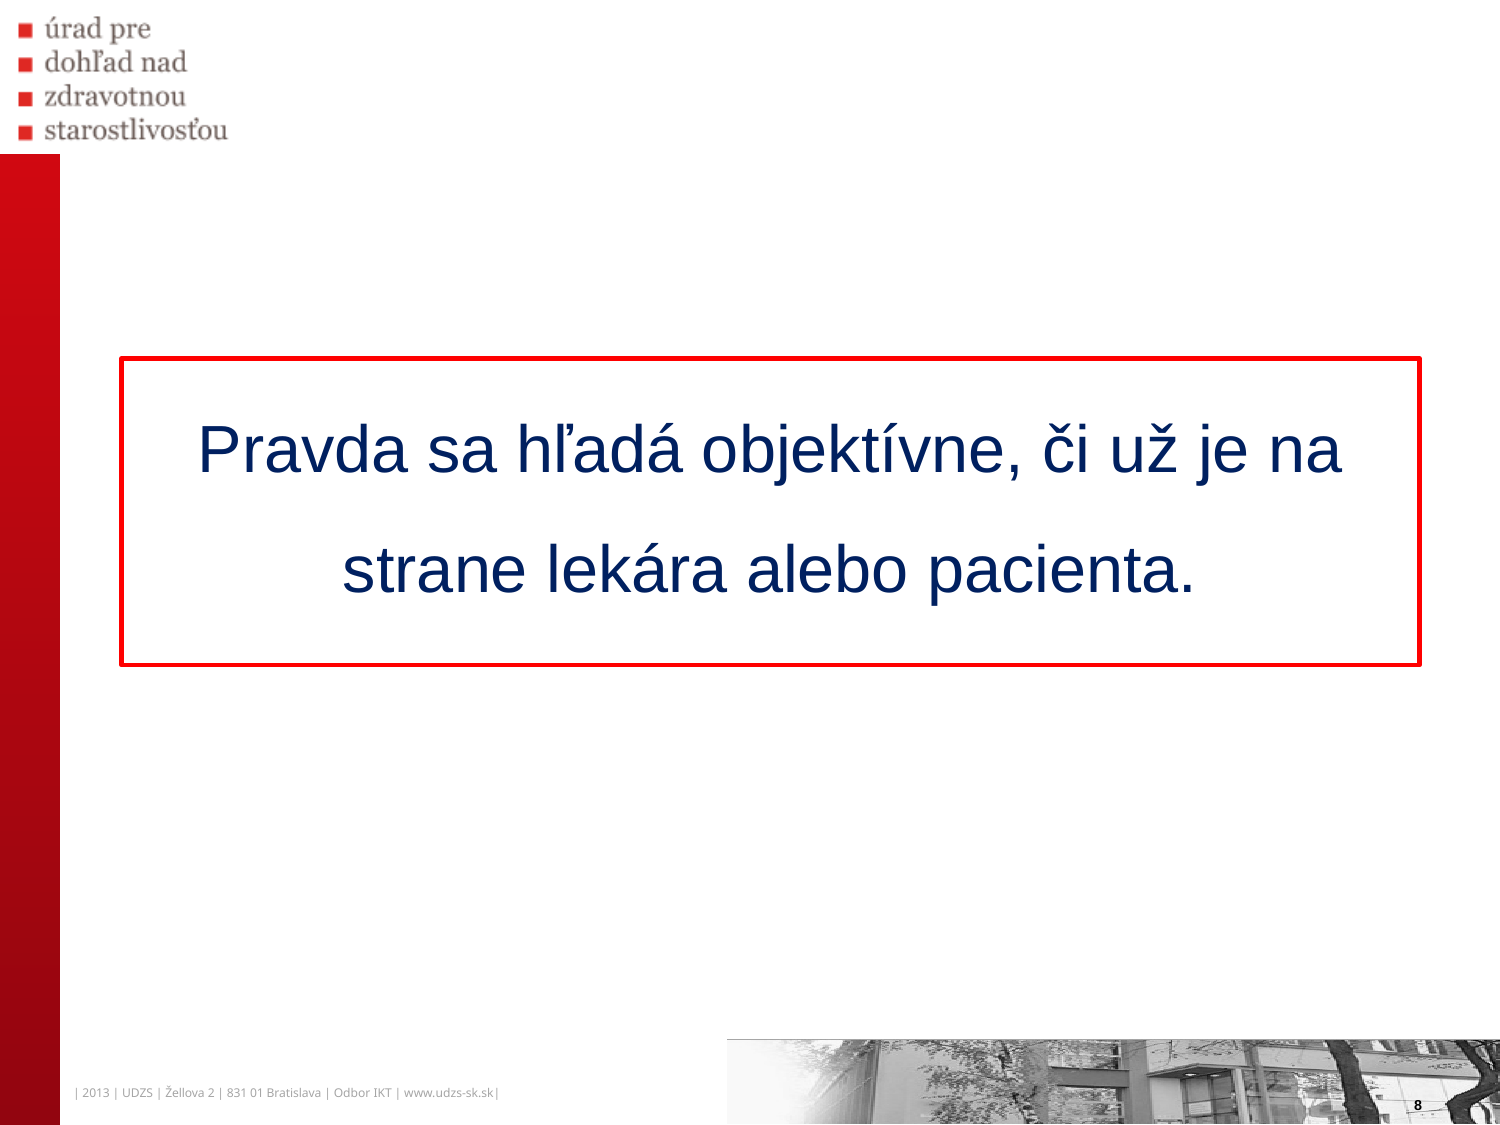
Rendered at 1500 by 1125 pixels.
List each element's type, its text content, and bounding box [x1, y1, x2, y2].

picture [0, 12, 243, 179]
title Pravda sa hľadá objektívne, či už je na strane lekára alebo pacienta. [121, 358, 1420, 666]
